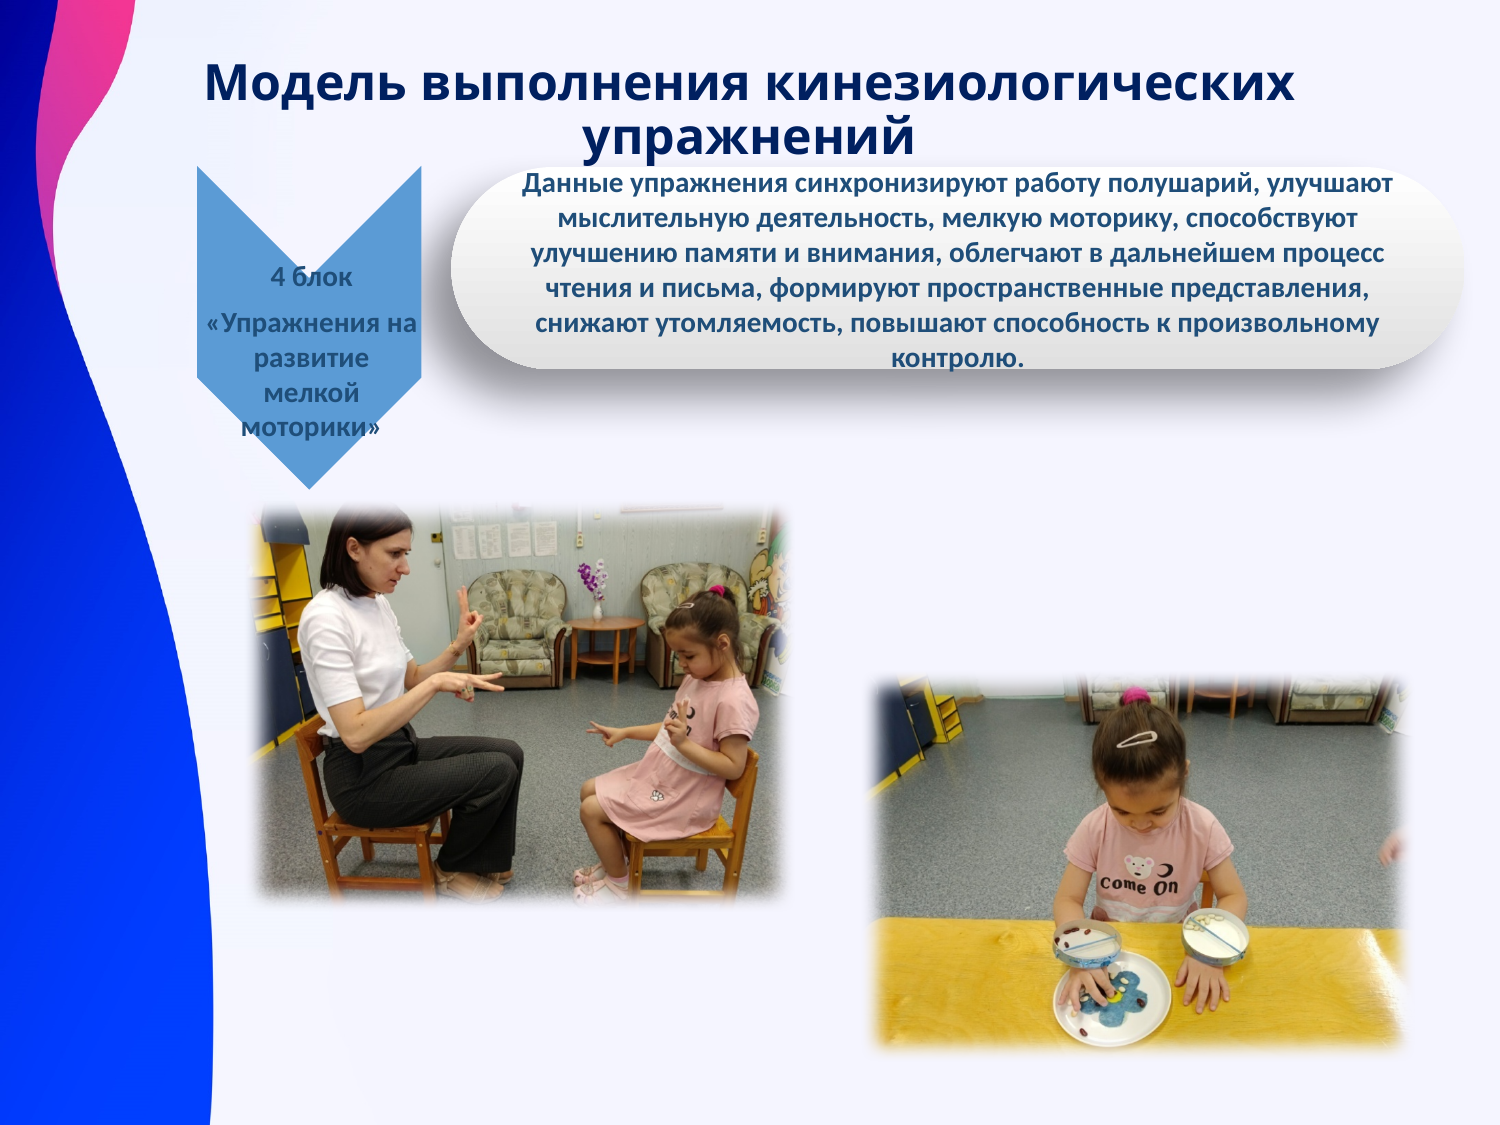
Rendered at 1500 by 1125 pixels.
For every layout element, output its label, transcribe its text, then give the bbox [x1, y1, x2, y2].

picture [0, 0, 1500, 1125]
title Модель выполнения кинезиологических упражнений [103, 39, 1397, 183]
text_box Данные упражнения синхронизируют работу полушарий, улучшают мыслительную деятельность, мелкую моторику, способствуют улучшению памяти и внимания, облегчают в дальнейшем процесс чтения и письма, формируют пространственные представления, снижают утомляемость, повышают способность к произвольному контролю. [450, 165, 1466, 371]
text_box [198, 168, 423, 489]
